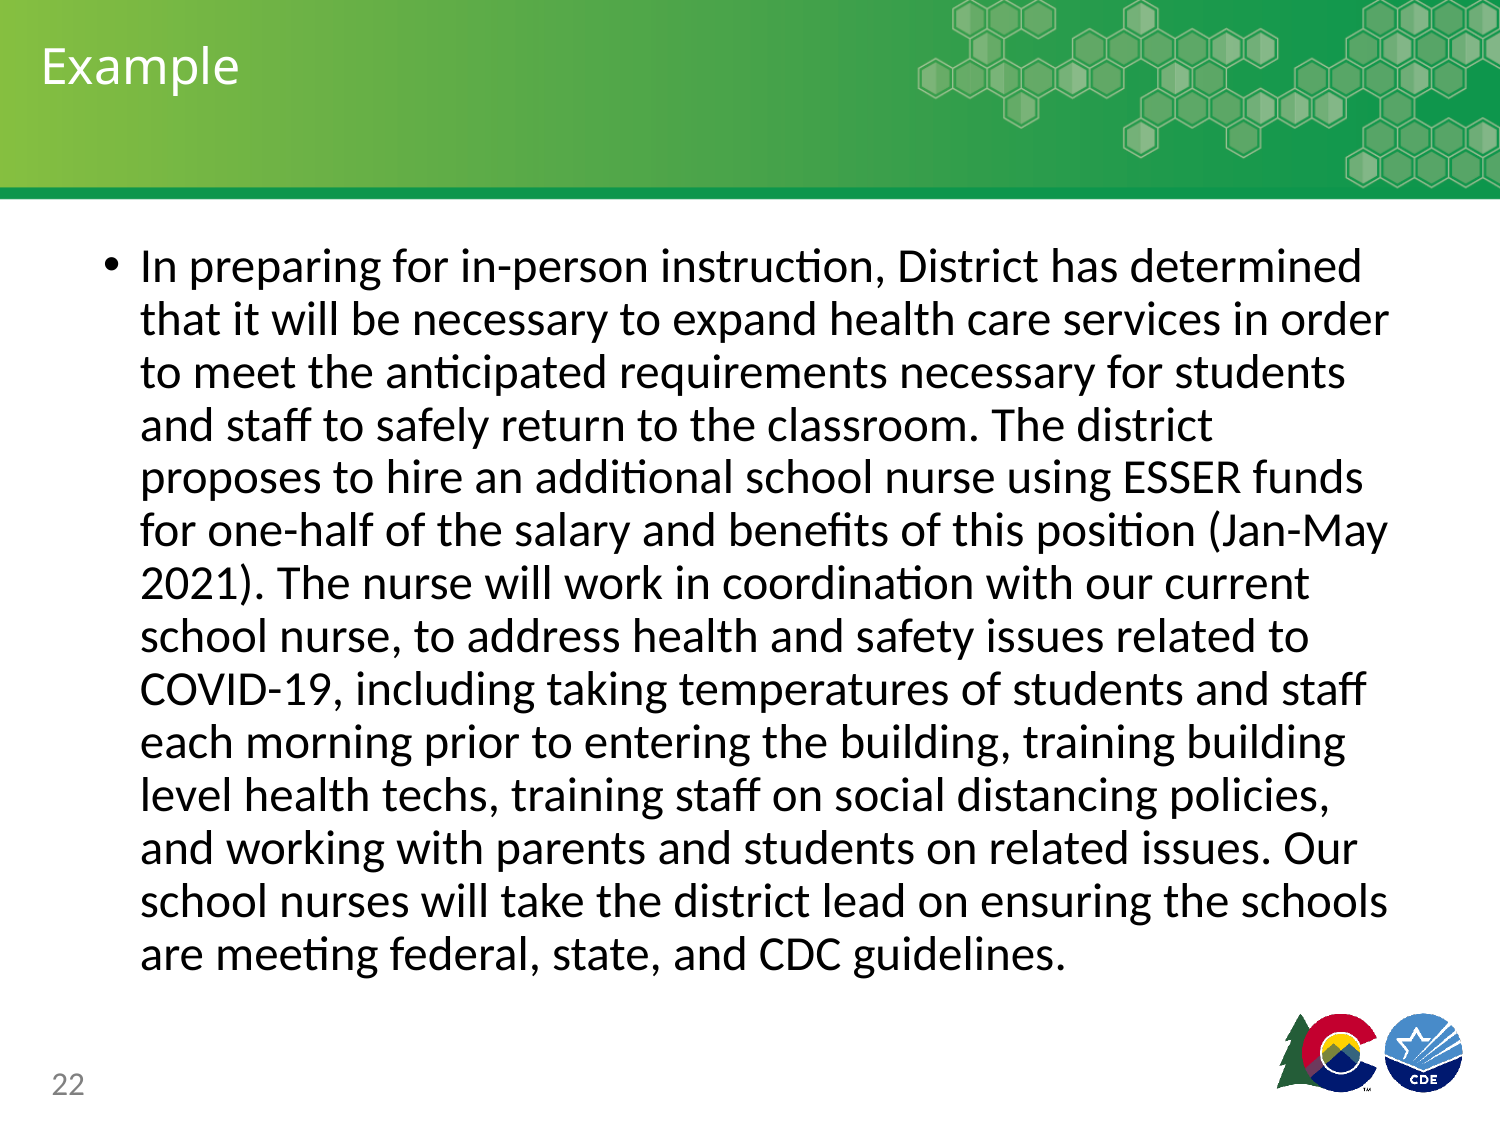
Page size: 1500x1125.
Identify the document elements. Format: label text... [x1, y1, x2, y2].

title Example [40, 41, 1038, 166]
picture [0, 0, 1500, 200]
list In preparing for in-person instruction, District has determined that it will be necessary to expand health care services in order to meet the anticipated requirements necessary for students and staff to safely return to the classroom. The district proposes to hire an additional school nurse using ESSER funds for one-half of the salary and benefits of this position (Jan-May 2021). The nurse will work in coordination with our current school nurse, to address health and safety issues related to COVID-19, including taking temperatures of students and staff each morning prior to entering the building, training building level health techs, training staff on social distancing policies, and working with parents and students on related issues. Our school nurses will take the district lead on ensuring the schools are meeting federal, state, and CDC guidelines. [103, 239, 1397, 1002]
slide_number 22 [36, 1054, 375, 1115]
picture [1275, 1012, 1463, 1093]
